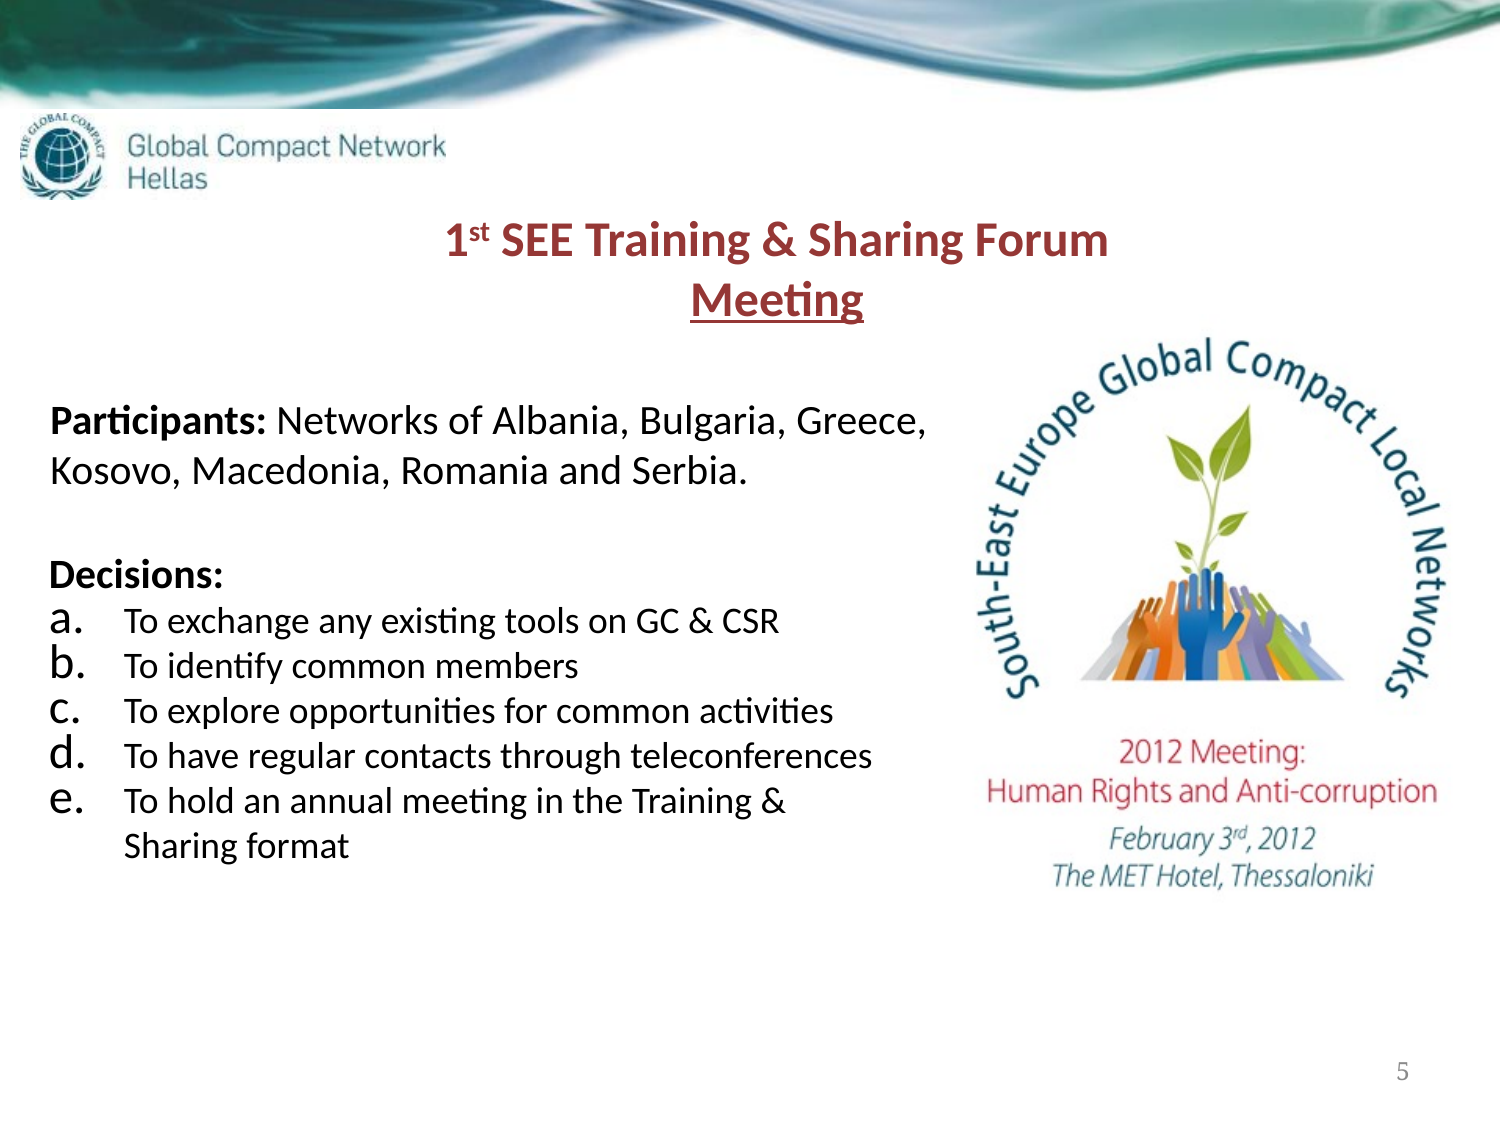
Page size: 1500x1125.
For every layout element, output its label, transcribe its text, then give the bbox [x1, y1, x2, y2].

text_box Decisions: To exchange any existing tools on GC & CSR To identify common members To explore opportunities for common activities To have regular contacts through teleconferences To hold an annual meeting in the Training & Sharing format [33, 538, 904, 882]
slide_number 5 [1074, 1042, 1425, 1103]
picture [0, 0, 1500, 109]
picture [950, 314, 1476, 909]
title 1st SEE Training & Sharing Forum Meeting [395, 199, 1159, 281]
list Participants: Networks of Albania, Bulgaria, Greece, Kosovo, Macedonia, Romania and Serbia. [35, 385, 943, 551]
picture [19, 113, 446, 200]
